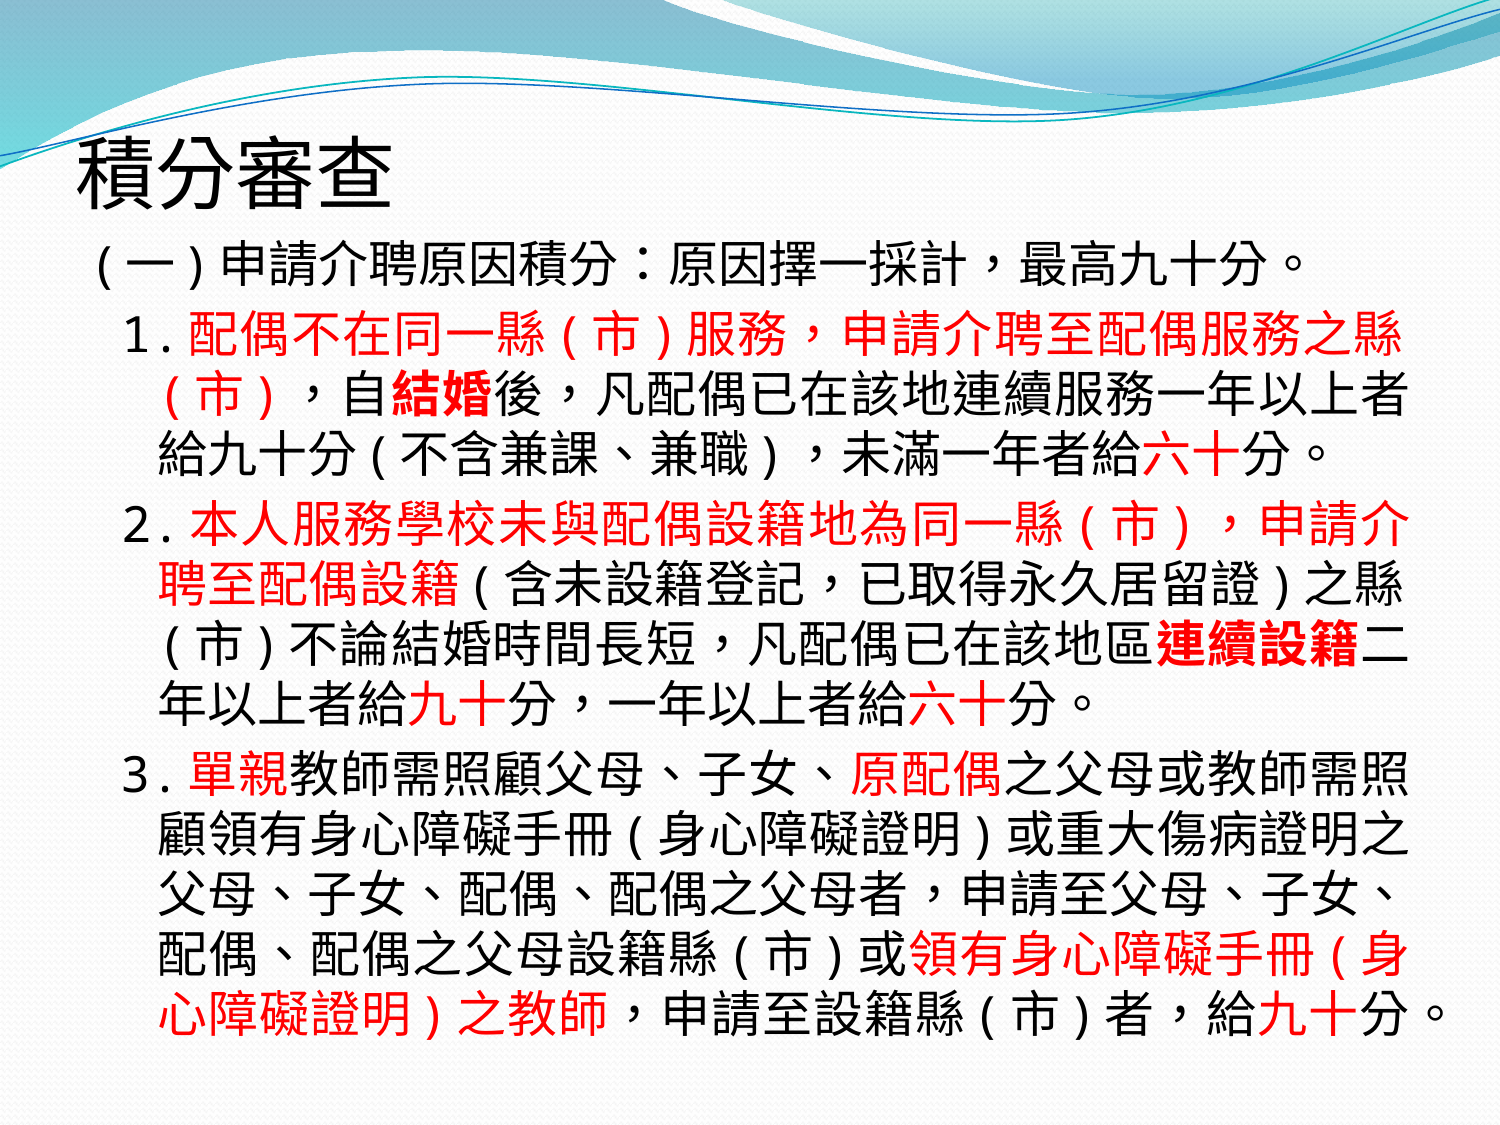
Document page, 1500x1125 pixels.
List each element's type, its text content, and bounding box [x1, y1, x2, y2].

list (一)申請介聘原因積分：原因擇一採計，最高九十分。 1.配偶不在同一縣(市)服務，申請介聘至配偶服務之縣(市)，自結婚後，凡配偶已在該地連續服務一年以上者給九十分(不含兼課、兼職)，未滿一年者給六十分。 2.本人服務學校未與配偶設籍地為同一縣(市)，申請介聘至配偶設籍(含未設籍登記，已取得永久居留證)之縣(市)不論結婚時間長短，凡配偶已在該地區連續設籍二年以上者給九十分，一年以上者給六十分。 3.單親教師需照顧父母、子女、原配偶之父母或教師需照顧領有身心障礙手冊(身心障礙證明)或重大傷病證明之父母、子女、配偶、配偶之父母者，申請至父母、子女、配偶、配偶之父母設籍縣(市)或領有身心障礙手冊(身心障礙證明)之教師，申請至設籍縣(市)者，給九十分。 [75, 231, 1425, 1083]
title 積分審查 [75, 115, 1425, 220]
